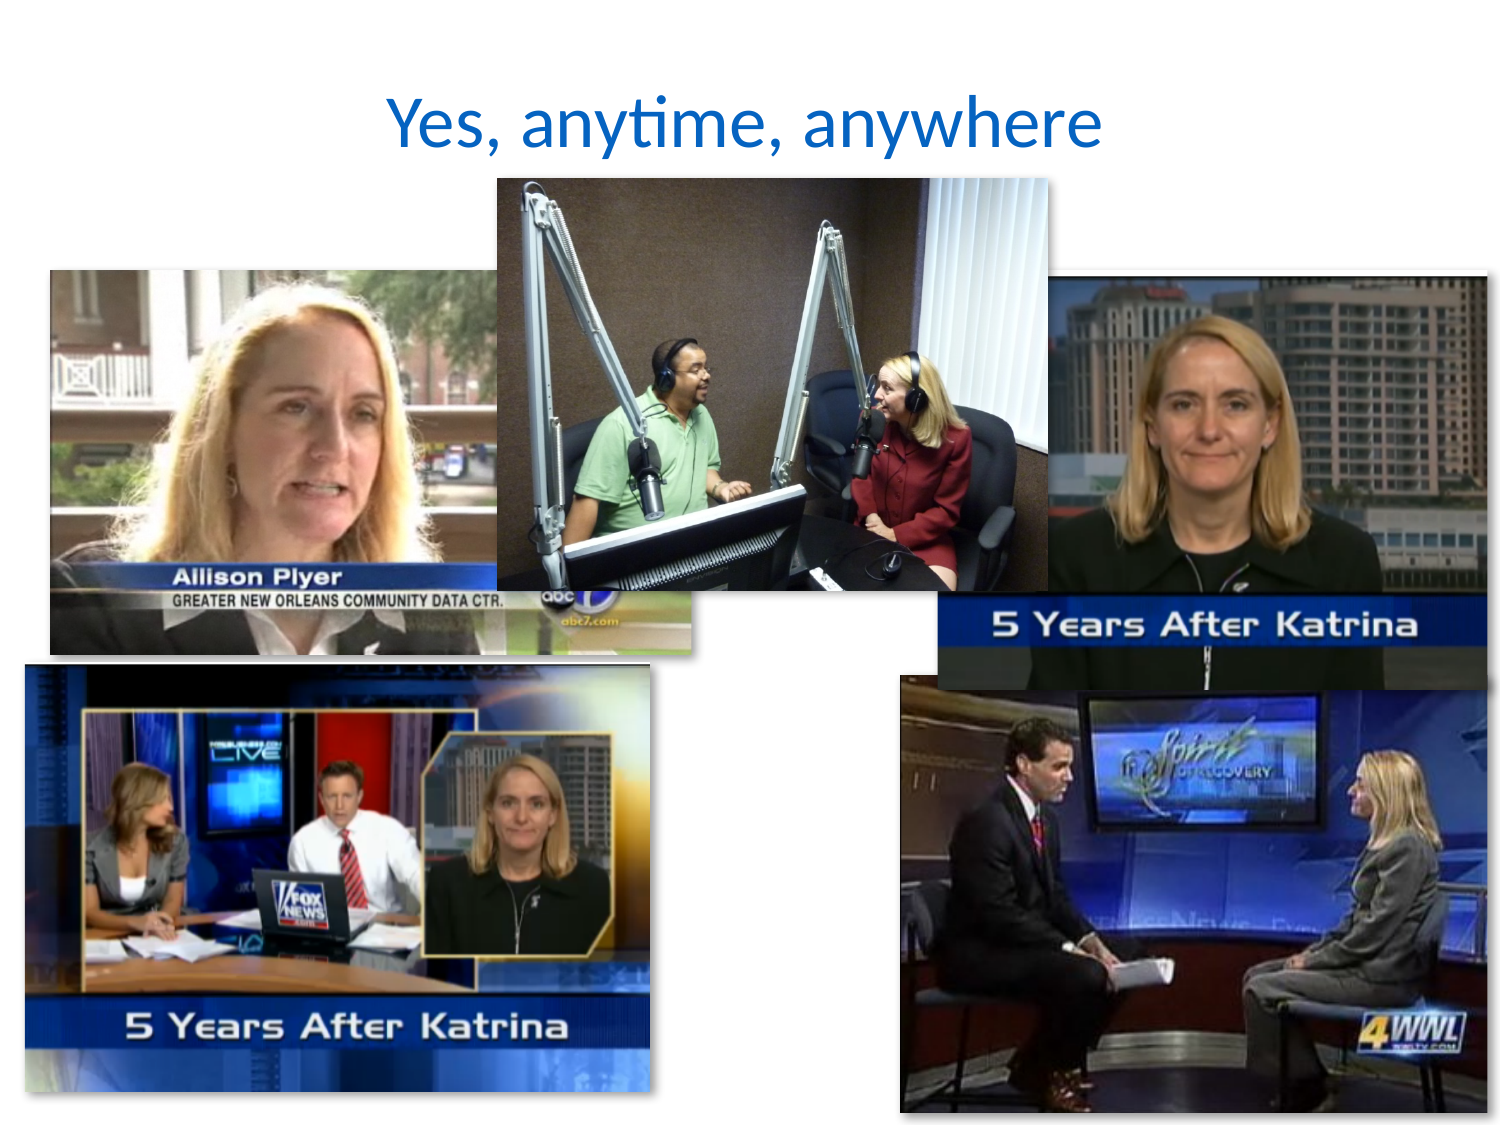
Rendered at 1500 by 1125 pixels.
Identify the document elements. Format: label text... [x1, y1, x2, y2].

picture [24, 662, 650, 1092]
text_box Yes, anytime, anywhere [371, 46, 1419, 270]
picture [49, 178, 1488, 1113]
